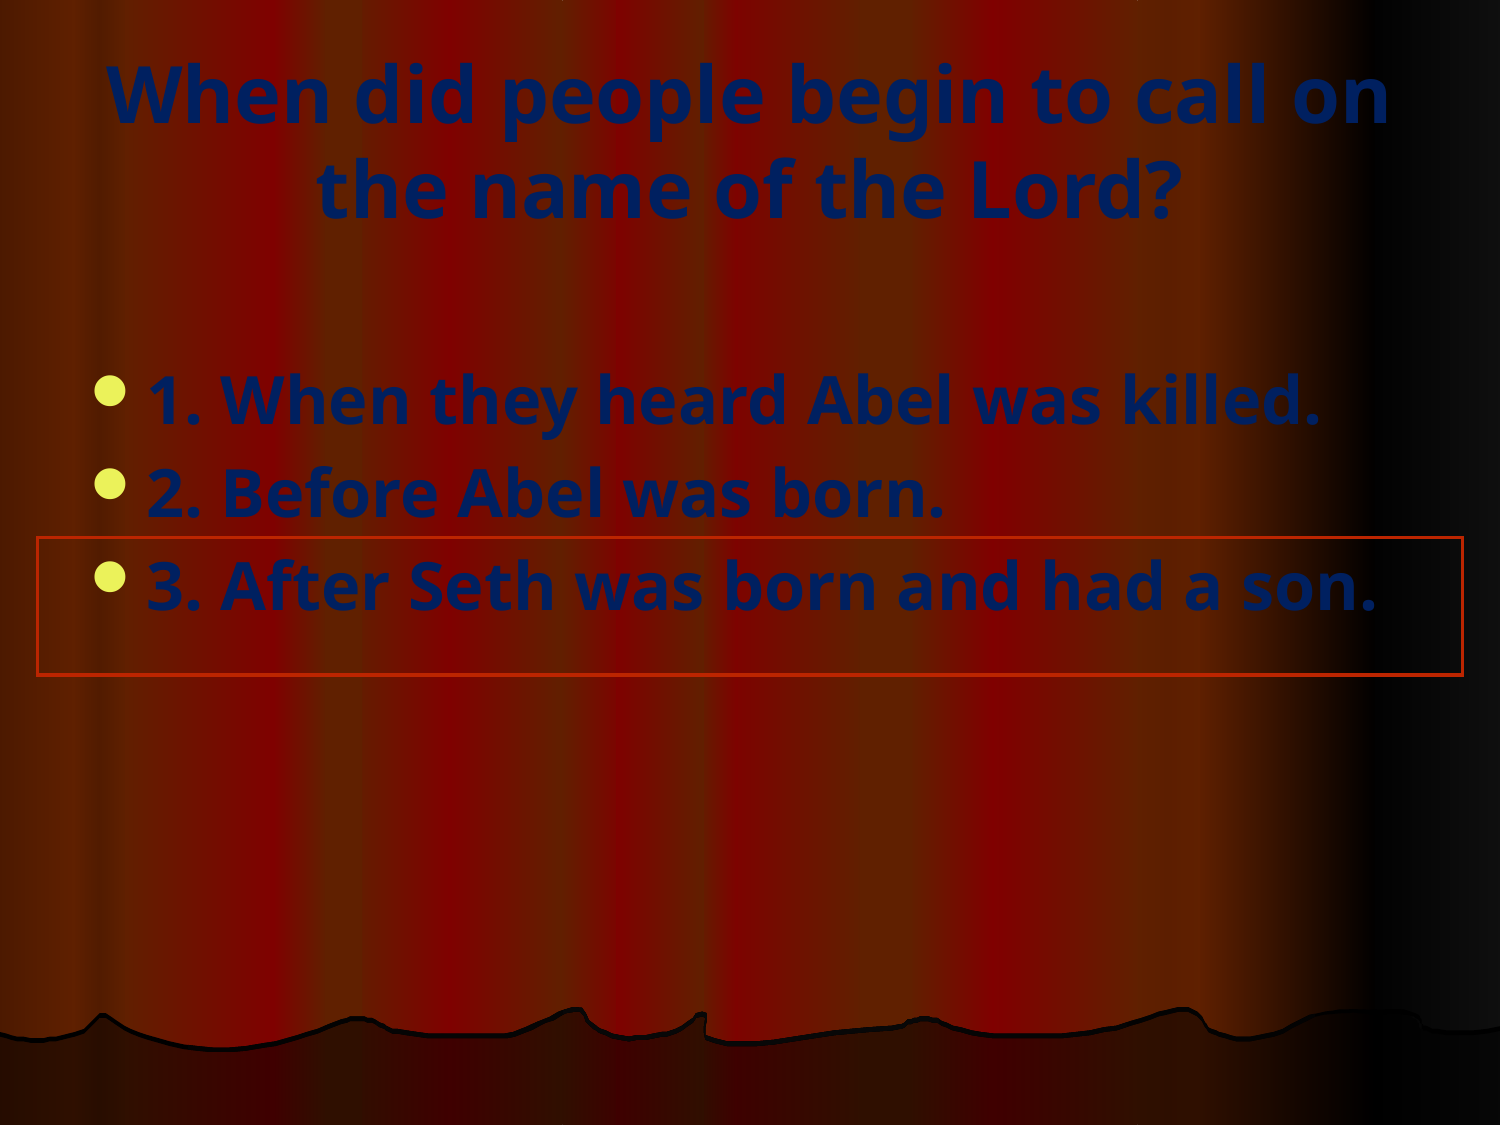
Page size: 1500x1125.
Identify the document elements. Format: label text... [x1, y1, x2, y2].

list 1. When they heard Abel was killed. 2. Before Abel was born. 3. After Seth was born and had a son. [75, 676, 1425, 1094]
title When did people begin to call on the name of the Lord? [75, 45, 1425, 233]
list 1. When they heard Abel was killed. 2. Before Abel was born. 3. After Seth was born and had a son. [75, 350, 1425, 536]
text_box [36, 536, 1463, 676]
